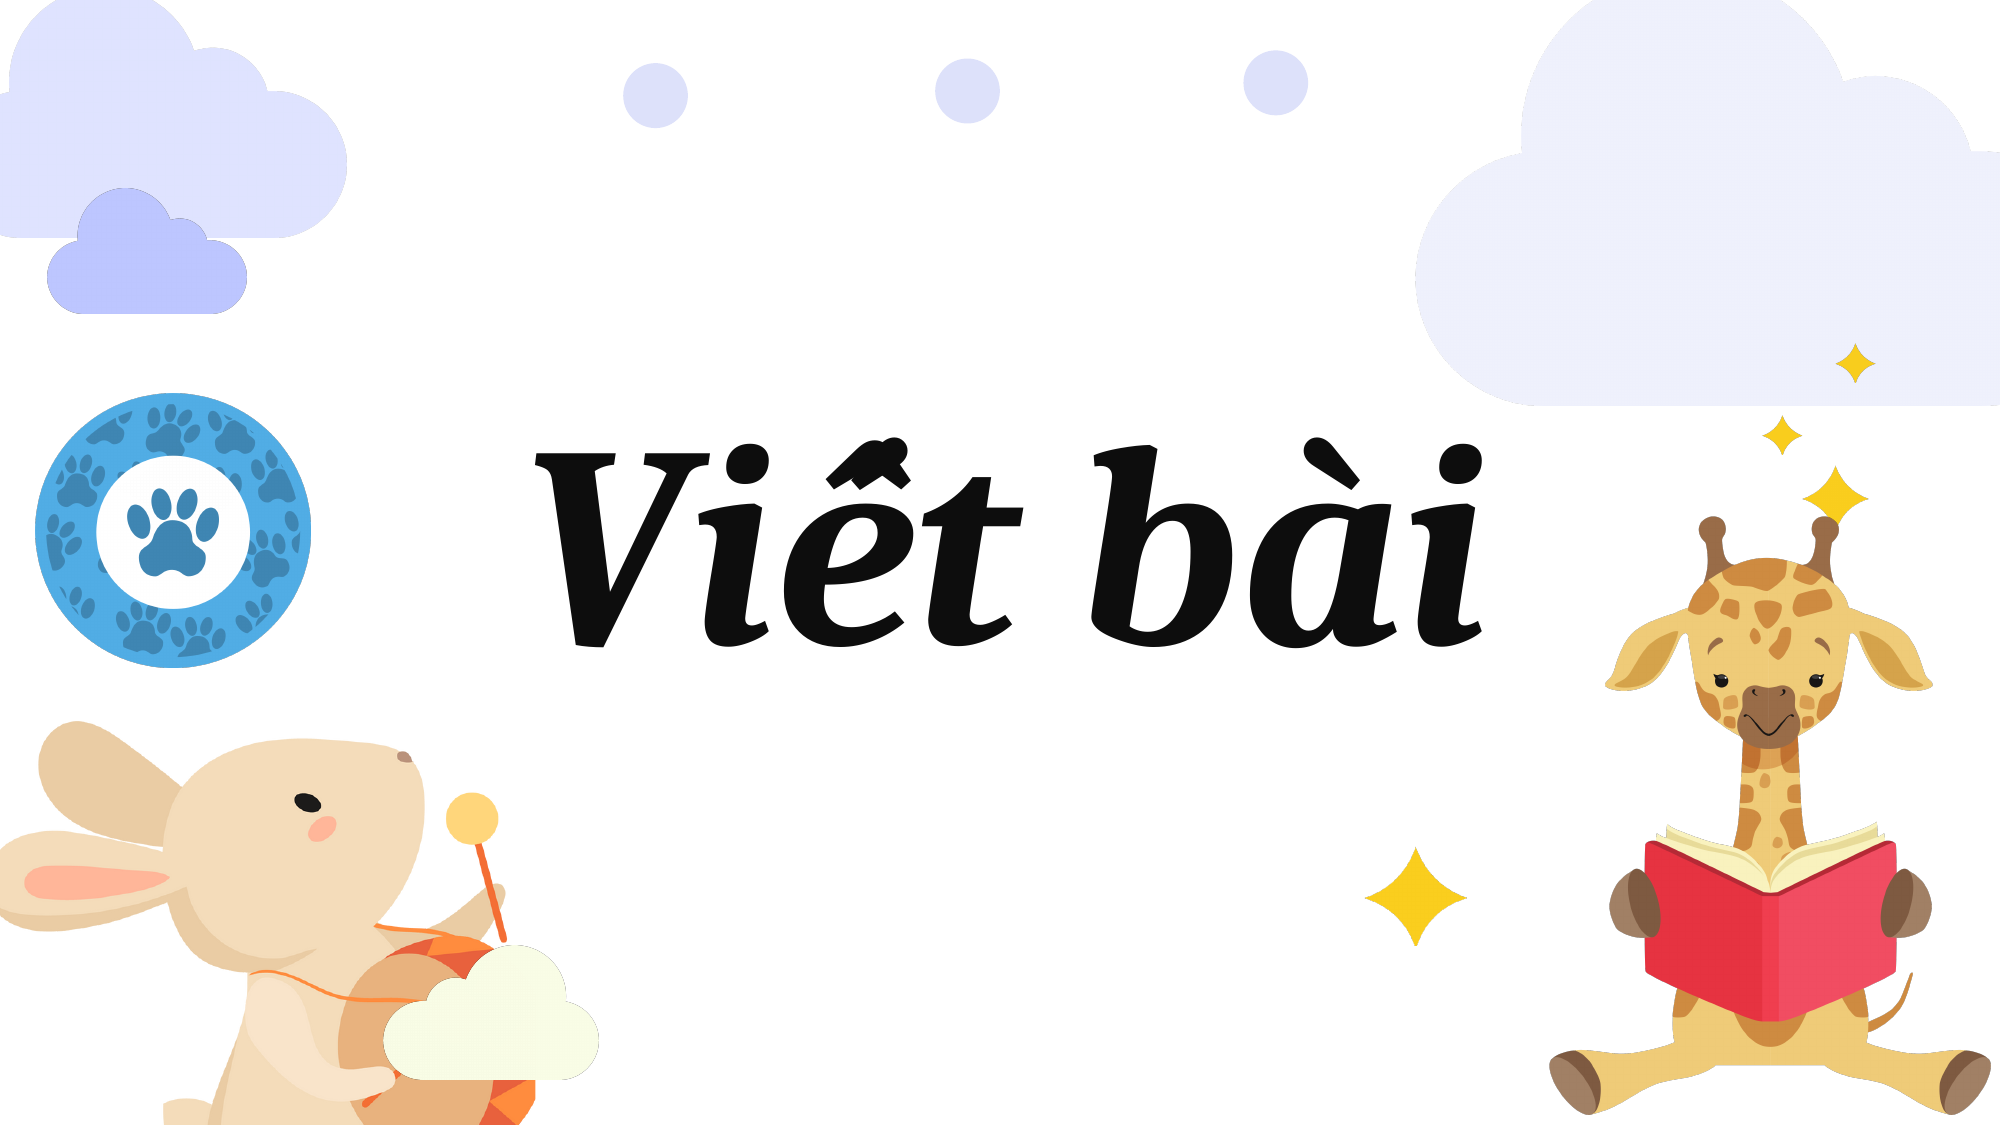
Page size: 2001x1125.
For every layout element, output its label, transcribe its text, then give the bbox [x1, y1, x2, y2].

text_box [1242, 50, 1309, 116]
picture [0, 721, 599, 1125]
text_box Viết bài [371, 357, 1639, 703]
picture [1364, 845, 1468, 946]
picture [35, 392, 311, 668]
picture [1761, 415, 1803, 455]
picture [1415, 0, 2000, 406]
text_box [622, 62, 689, 129]
picture [1546, 464, 1995, 1118]
picture [0, 0, 347, 314]
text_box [934, 58, 1001, 124]
